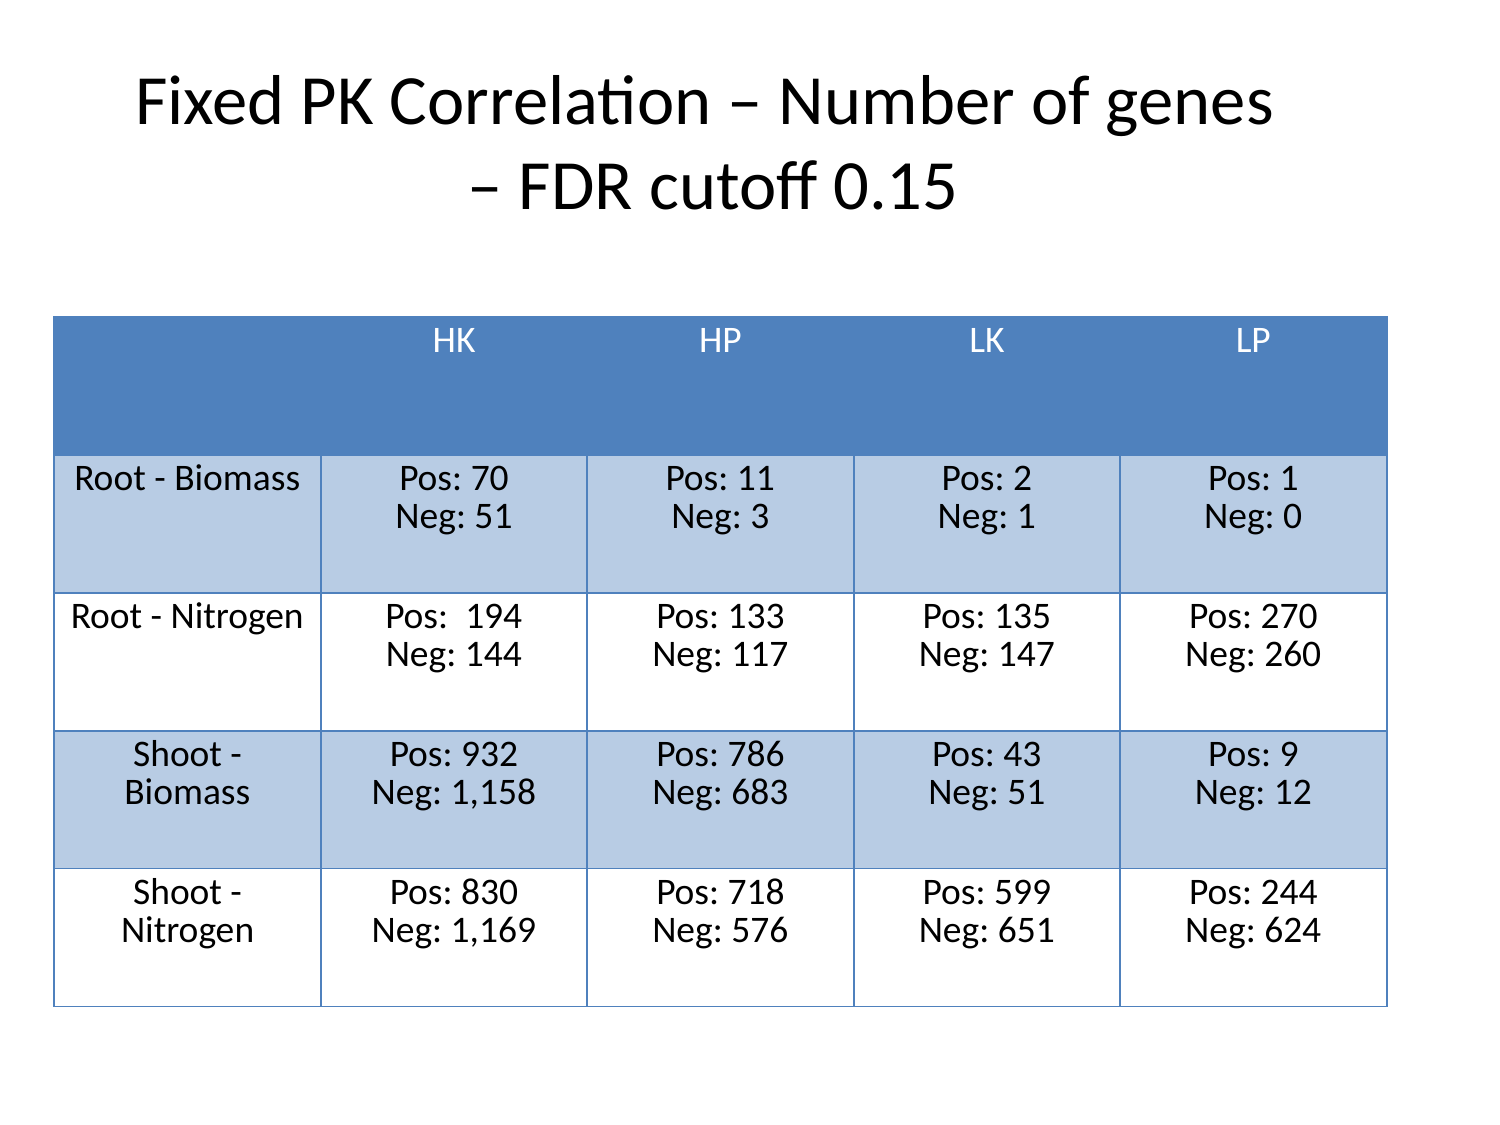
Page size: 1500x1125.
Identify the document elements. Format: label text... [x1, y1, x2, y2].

table_cell Pos: 70 Neg: 51 [322, 456, 586, 592]
table_cell Root - Biomass [55, 456, 320, 592]
table_cell Pos: 718 Neg: 576 [588, 869, 853, 1006]
table_cell Pos: 932 Neg: 1,158 [322, 732, 586, 868]
table_cell Pos: 599 Neg: 651 [855, 869, 1119, 1006]
table_cell Pos: 270 Neg: 260 [1121, 594, 1386, 730]
table_header [55, 318, 320, 454]
table_cell Shoot - Biomass [55, 732, 320, 868]
table_cell Pos: 194 Neg: 144 [322, 594, 586, 730]
table_cell Pos: 1 Neg: 0 [1121, 456, 1386, 592]
table_header HP [588, 318, 853, 454]
table_cell Pos: 43 Neg: 51 [855, 732, 1119, 868]
table_header LP [1121, 318, 1386, 454]
table_cell Pos: 9 Neg: 12 [1121, 732, 1386, 868]
table_header LK [855, 318, 1119, 454]
table_cell Pos: 830 Neg: 1,169 [322, 869, 586, 1006]
table_cell Shoot - Nitrogen [55, 869, 320, 1006]
table_cell Pos: 244 Neg: 624 [1121, 869, 1386, 1006]
table_cell Pos: 786 Neg: 683 [588, 732, 853, 868]
title Fixed PK Correlation – Number of genes – FDR cutoff 0.15 [0, 45, 1439, 233]
table_cell Pos: 135 Neg: 147 [855, 594, 1119, 730]
table_cell Pos: 11 Neg: 3 [588, 456, 853, 592]
table_cell Pos: 2 Neg: 1 [855, 456, 1119, 592]
table_cell Pos: 133 Neg: 117 [588, 594, 853, 730]
table_header HK [322, 318, 586, 454]
table_cell Root - Nitrogen [55, 594, 320, 730]
